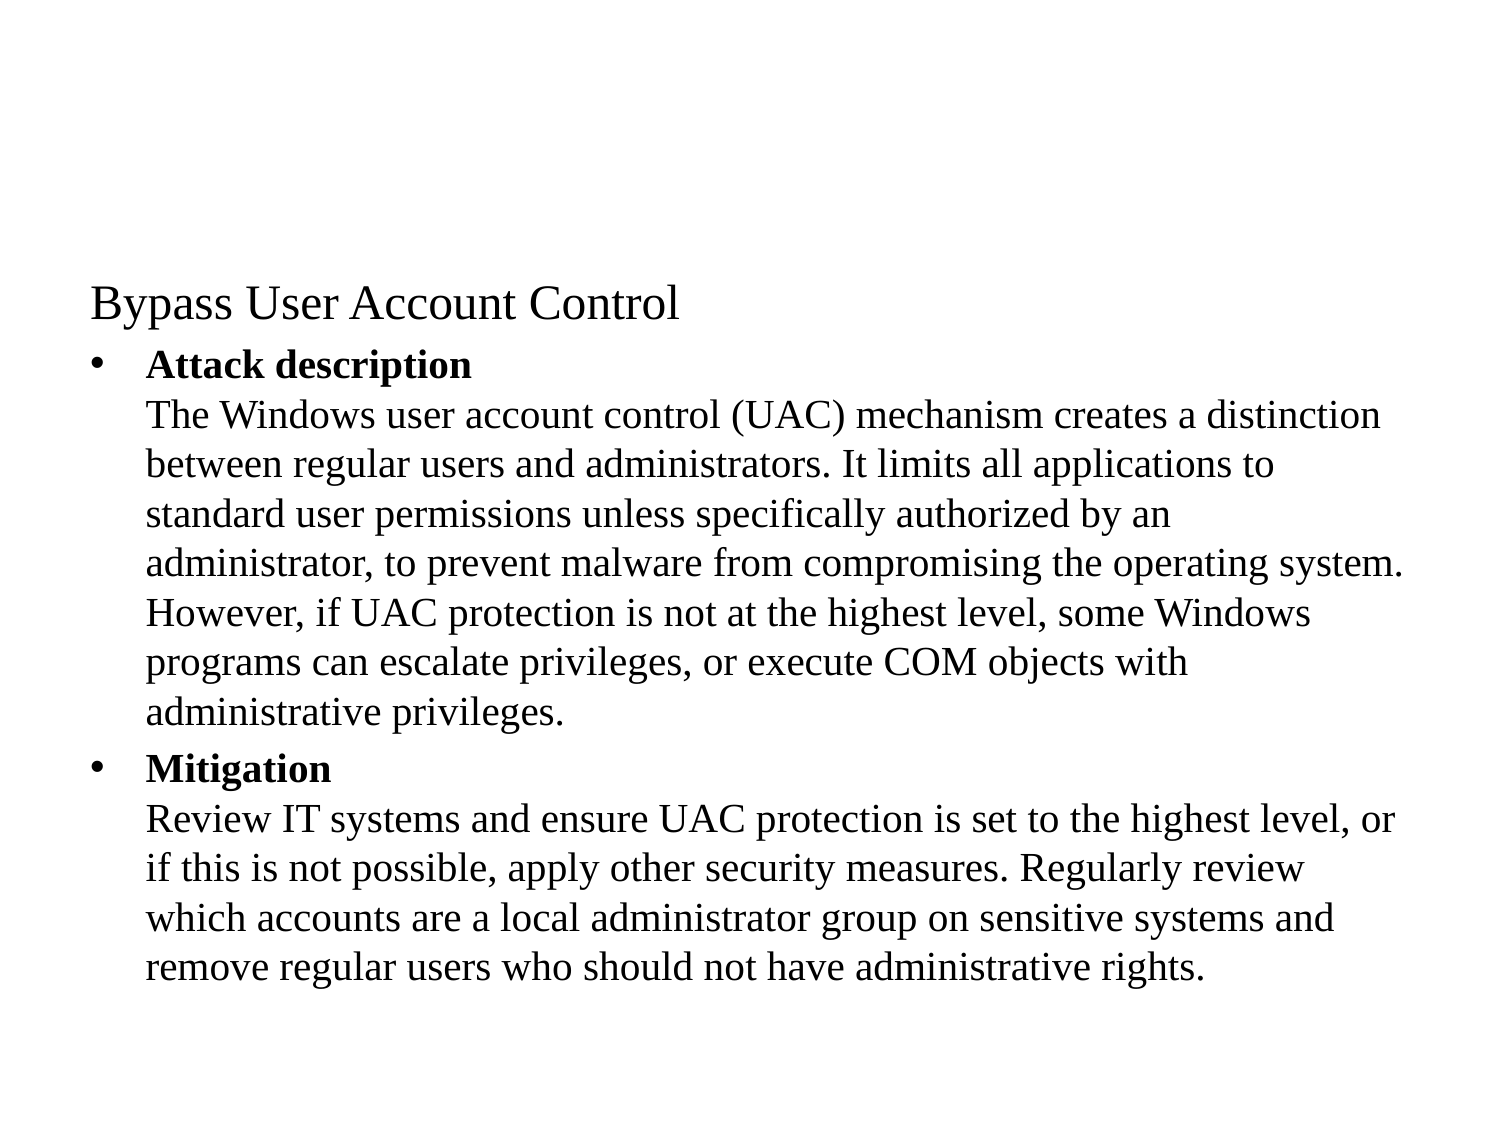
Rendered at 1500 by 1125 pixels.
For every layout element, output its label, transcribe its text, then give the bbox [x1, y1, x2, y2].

list Bypass User Account Control Attack description The Windows user account control (UAC) mechanism creates a distinction between regular users and administrators. It limits all applications to standard user permissions unless specifically authorized by an administrator, to prevent malware from compromising the operating system. However, if UAC protection is not at the highest level, some Windows programs can escalate privileges, or execute COM objects with administrative privileges. Mitigation Review IT systems and ensure UAC protection is set to the highest level, or if this is not possible, apply other security measures. Regularly review which accounts are a local administrator group on sensitive systems and remove regular users who should not have administrative rights. [75, 262, 1425, 1005]
